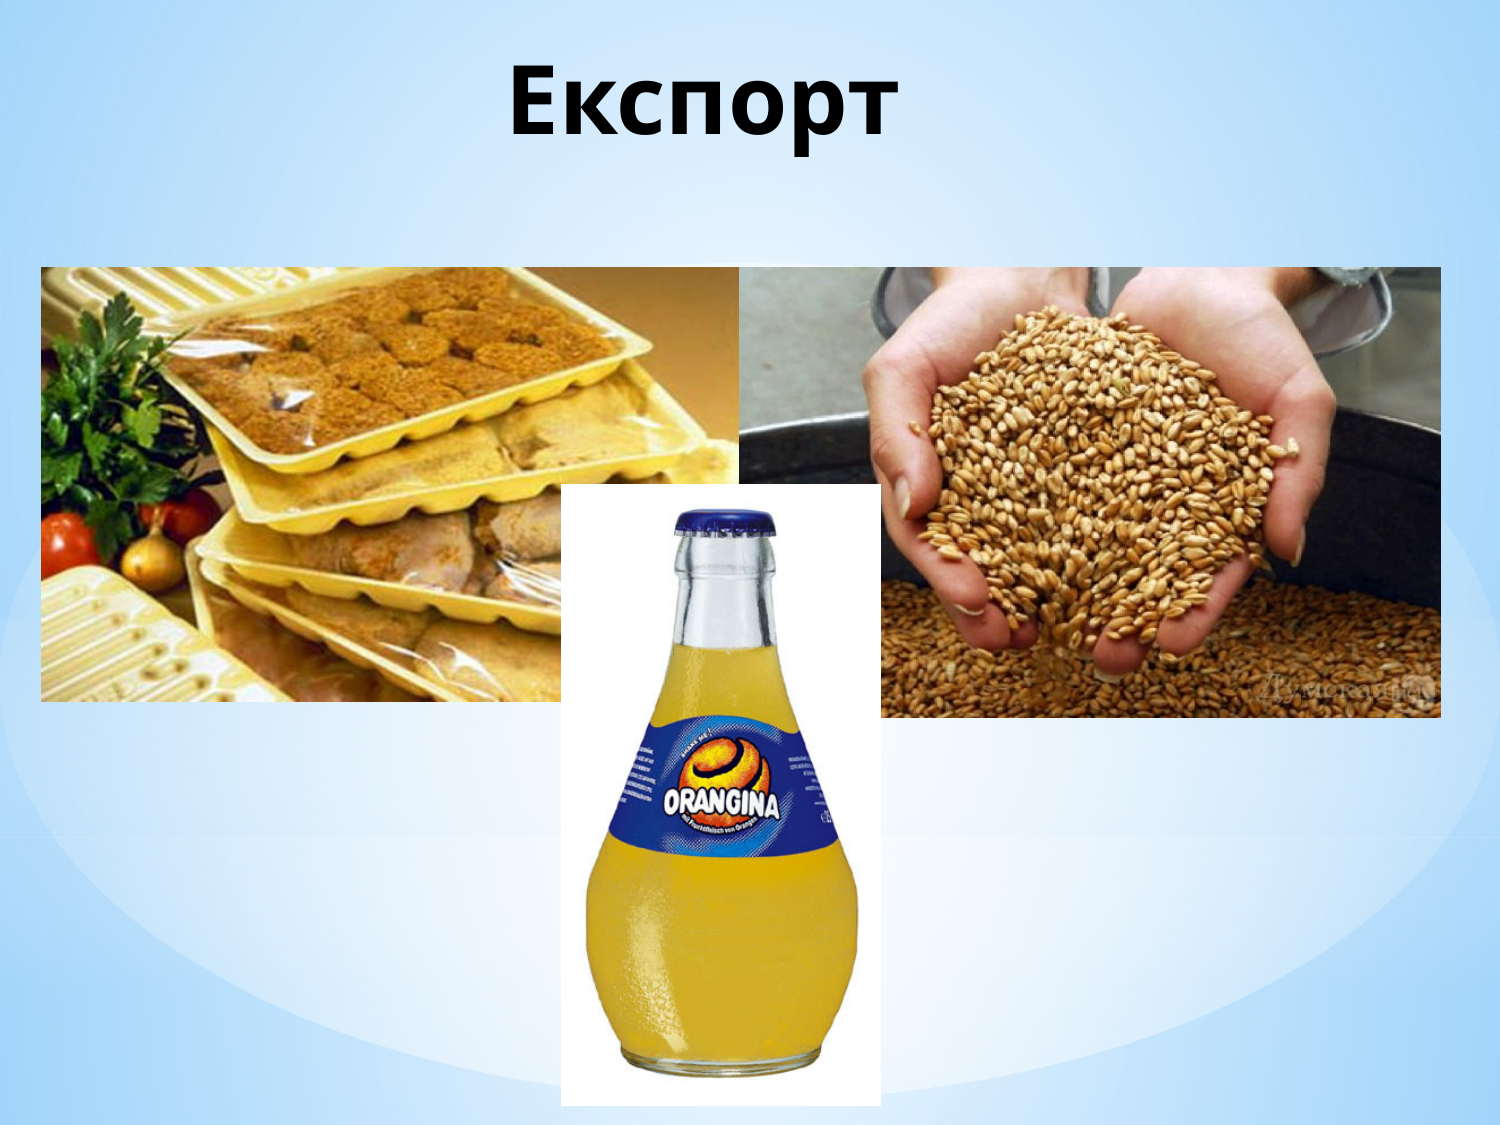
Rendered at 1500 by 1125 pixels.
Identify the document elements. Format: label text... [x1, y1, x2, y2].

title Експорт [218, 30, 916, 232]
picture [41, 267, 1441, 1107]
